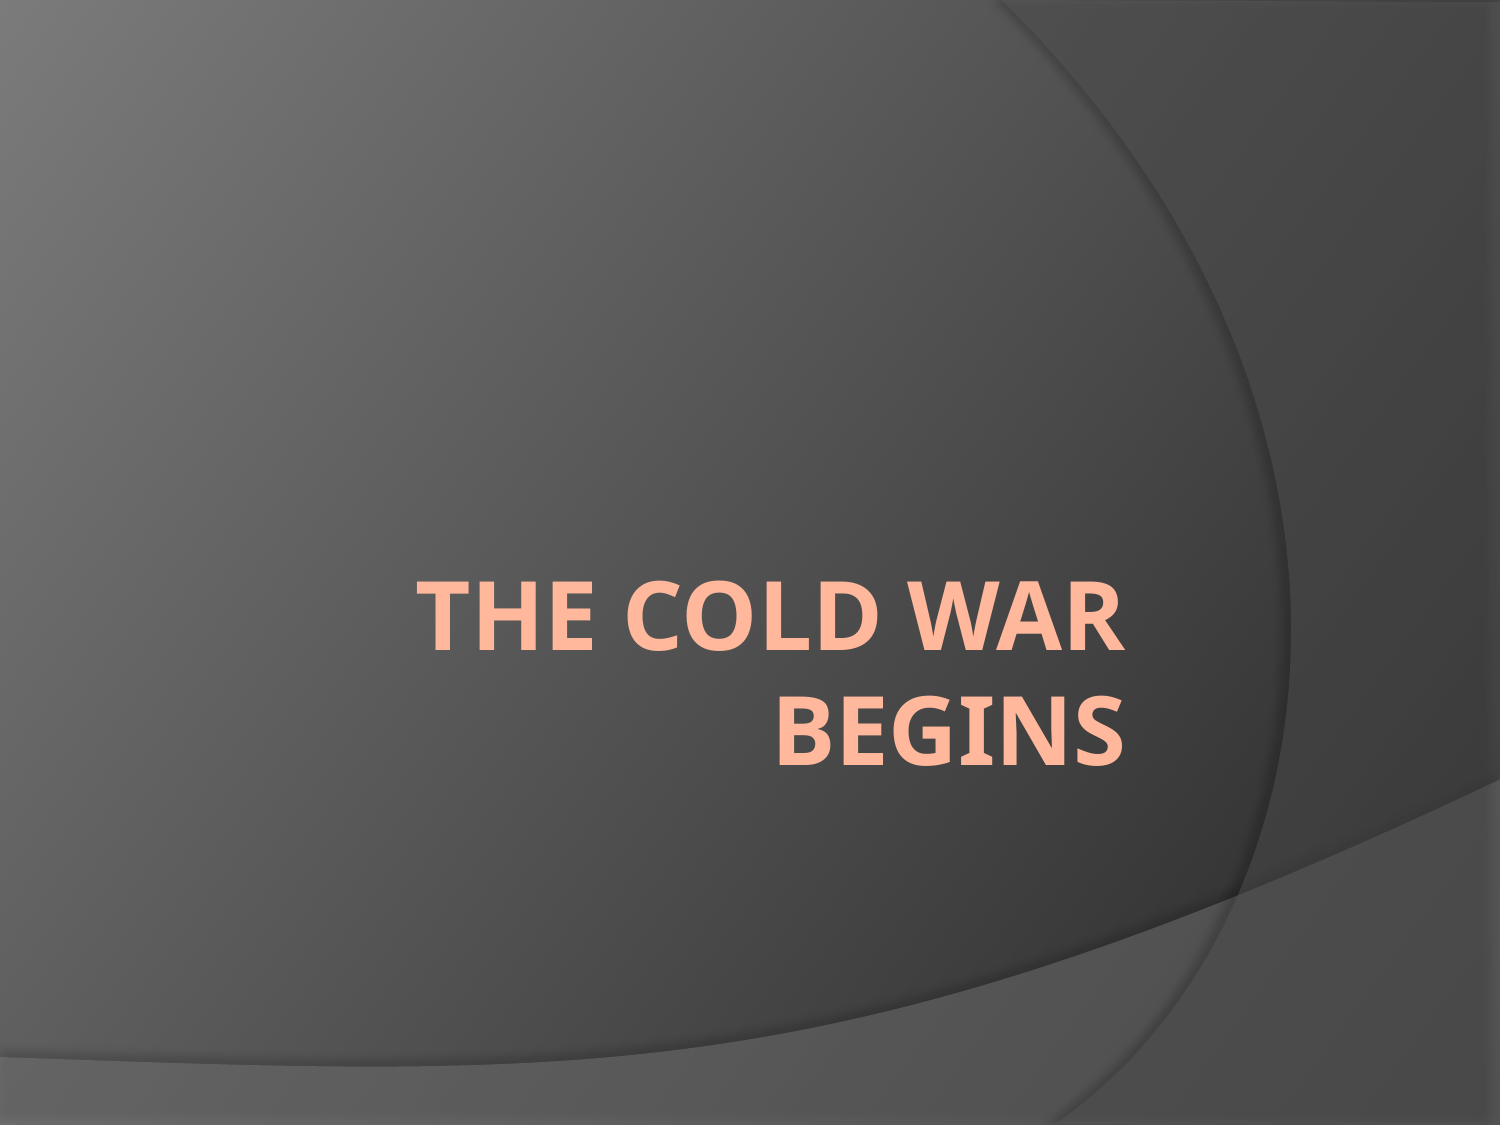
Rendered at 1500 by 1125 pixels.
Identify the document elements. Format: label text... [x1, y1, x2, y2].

title The cold War Begins [70, 547, 1134, 925]
